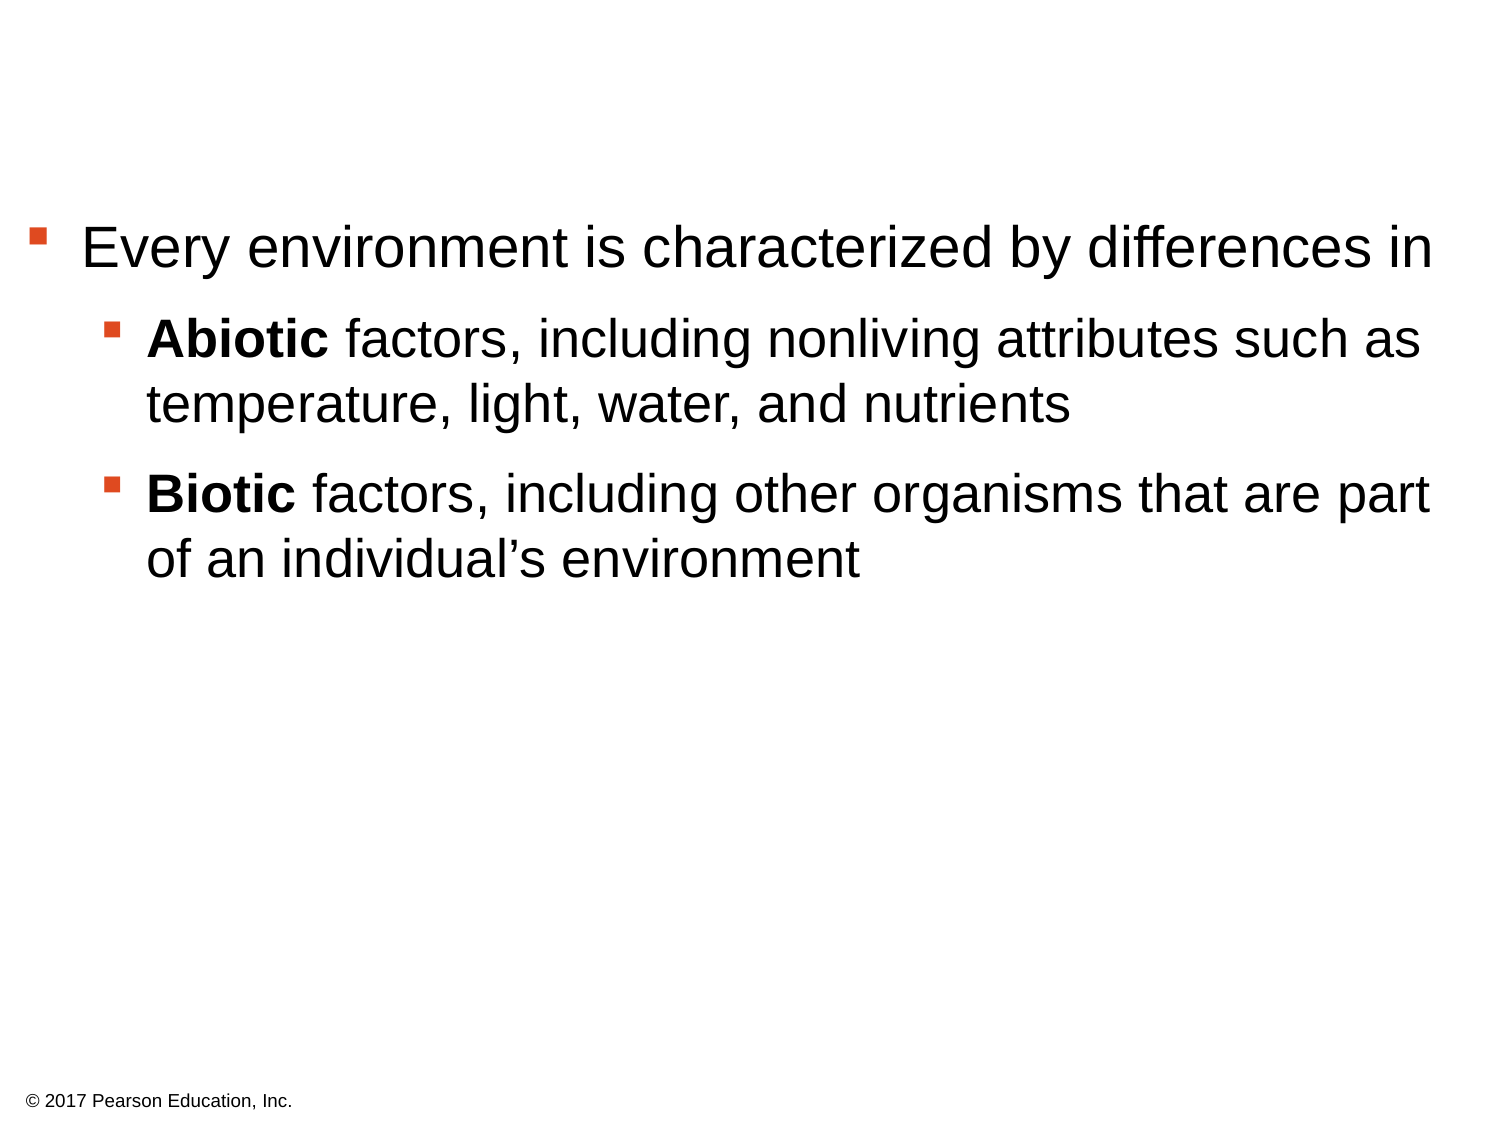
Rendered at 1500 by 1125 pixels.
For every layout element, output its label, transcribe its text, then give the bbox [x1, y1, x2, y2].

list Every environment is characterized by differences in Abiotic factors, including nonliving attributes such as temperature, light, water, and nutrients Biotic factors, including other organisms that are part of an individual’s environment [24, 208, 1475, 1065]
footer © 2017 Pearson Education, Inc. [10, 1080, 518, 1119]
